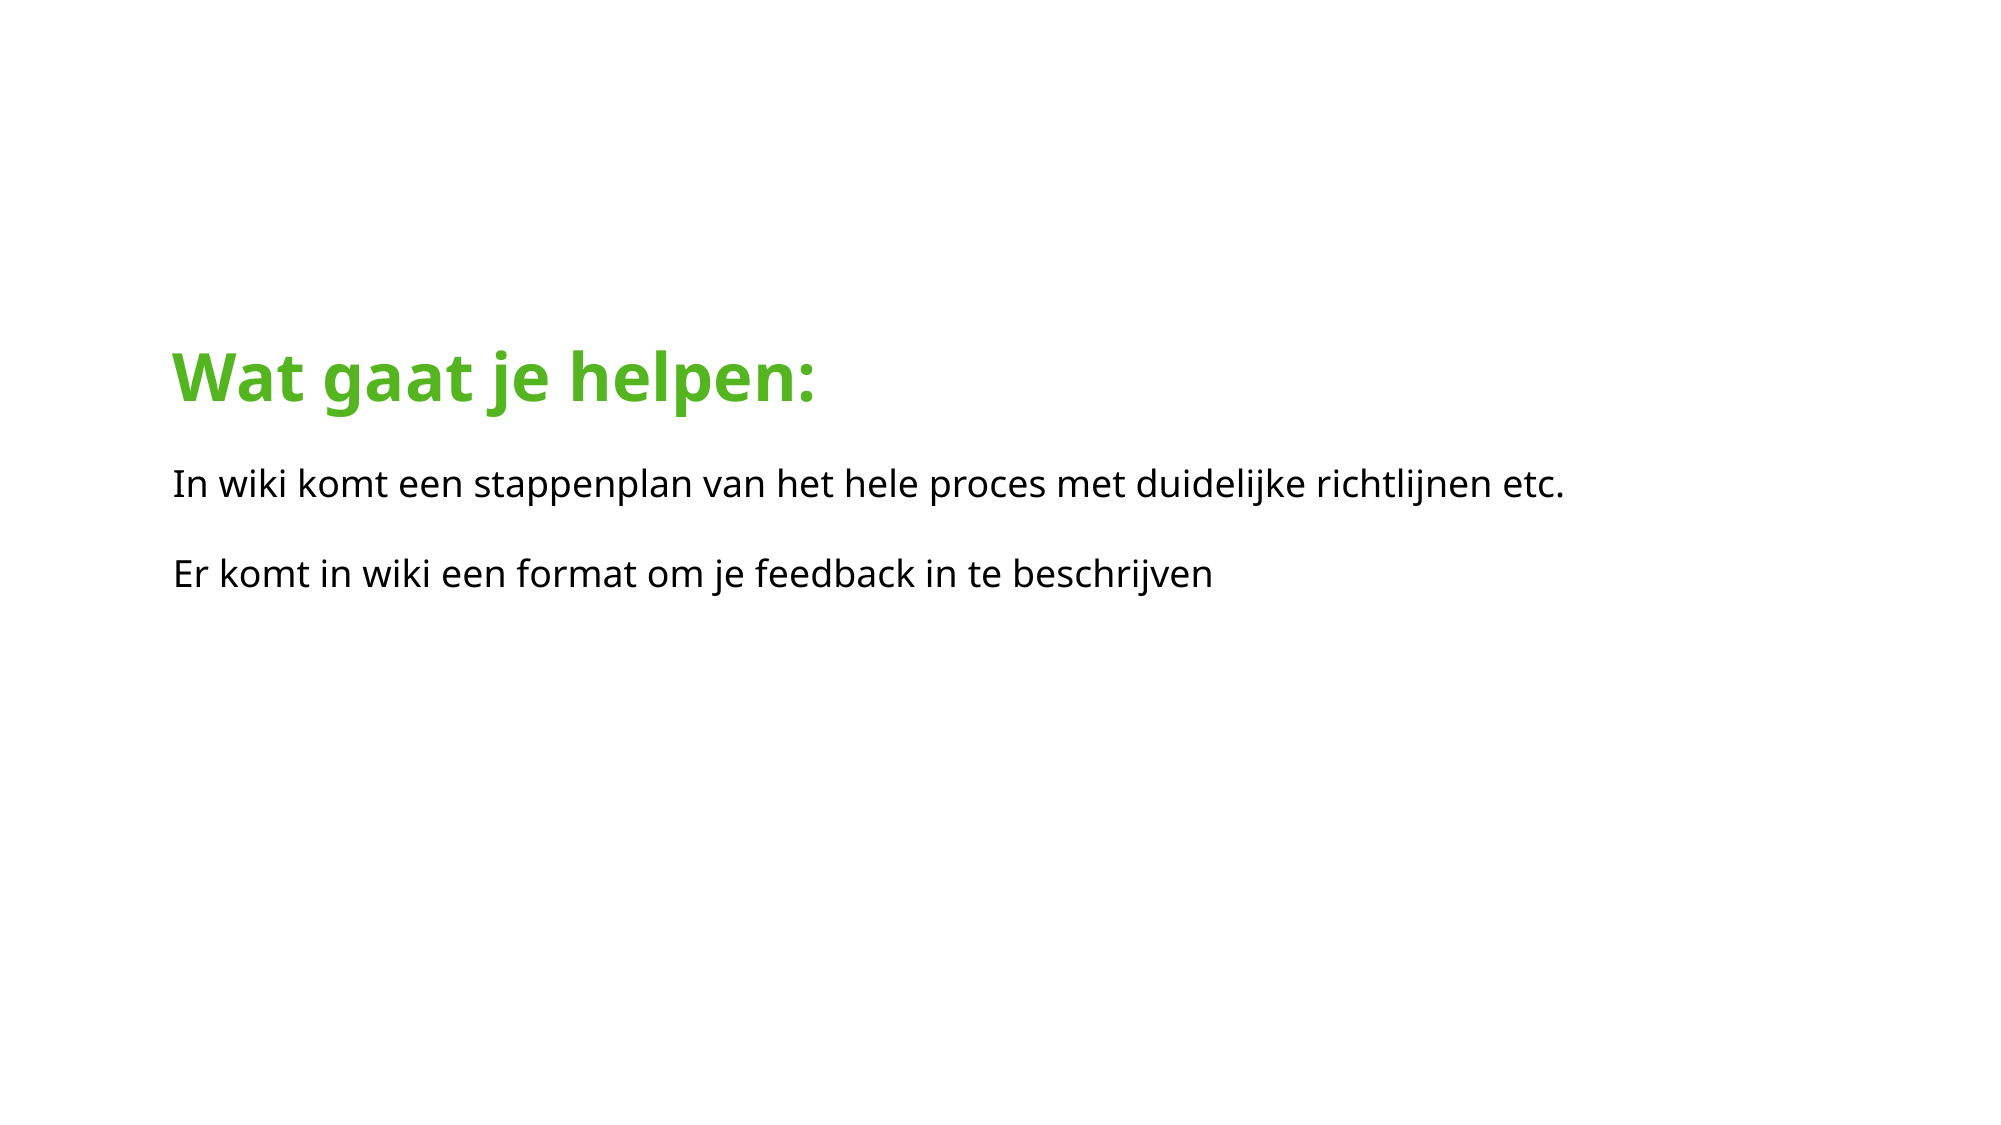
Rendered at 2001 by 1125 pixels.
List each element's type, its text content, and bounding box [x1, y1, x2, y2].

text_box Wat gaat je helpen: In wiki komt een stappenplan van het hele proces met duidelijke richtlijnen etc. Er komt in wiki een format om je feedback in te beschrijven [158, 327, 1884, 603]
